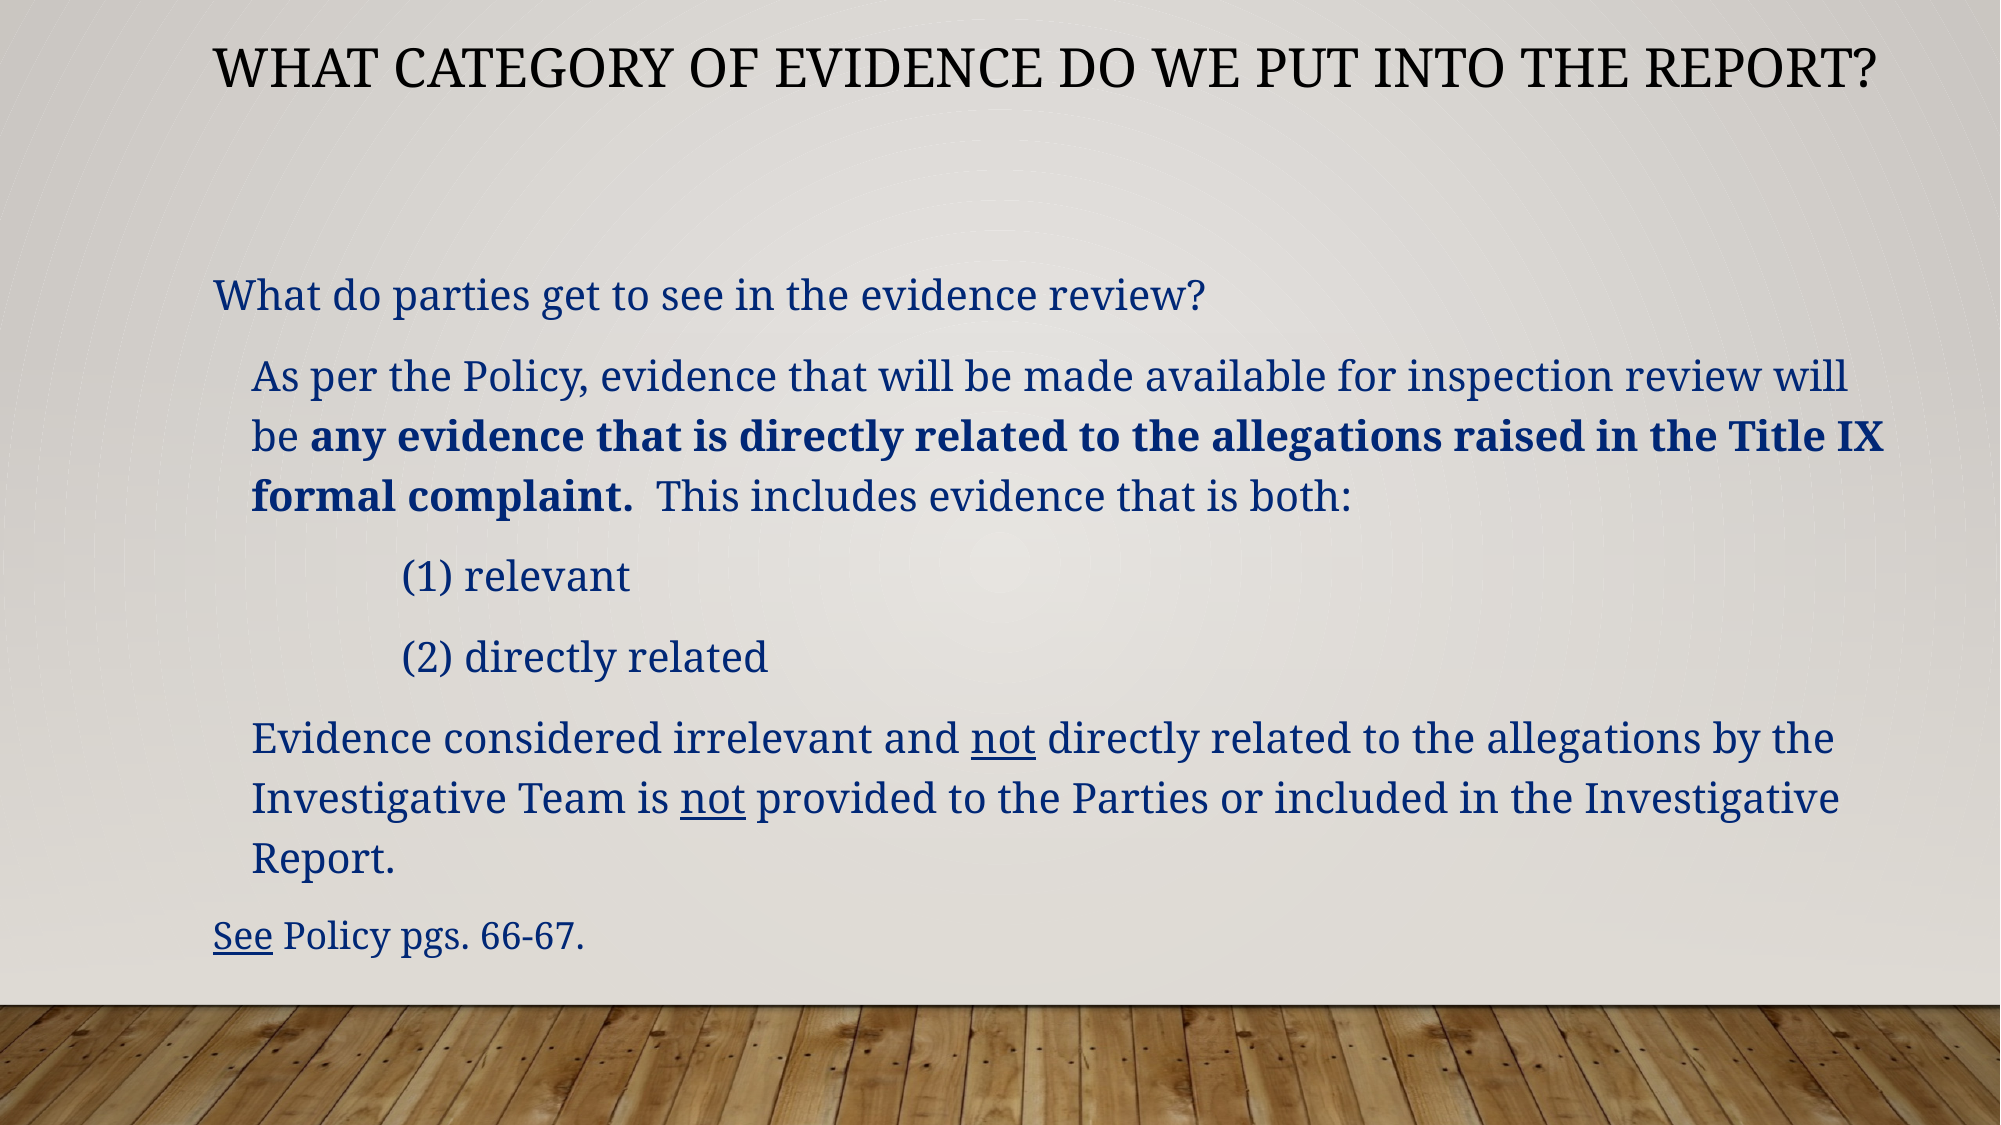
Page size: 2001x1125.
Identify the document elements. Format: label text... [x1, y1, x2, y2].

list What do parties get to see in the evidence review? As per the Policy, evidence that will be made available for inspection review will be any evidence that is directly related to the allegations raised in the Title IX formal complaint. This includes evidence that is both: (1) relevant (2) directly related Evidence considered irrelevant and not directly related to the allegations by the Investigative Team is not provided to the Parties or included in the Investigative Report. See Policy pgs. 66-67. [197, 251, 1900, 308]
title What category of evidence do we put into the report? [197, 33, 1900, 122]
picture [0, 1005, 2000, 1125]
